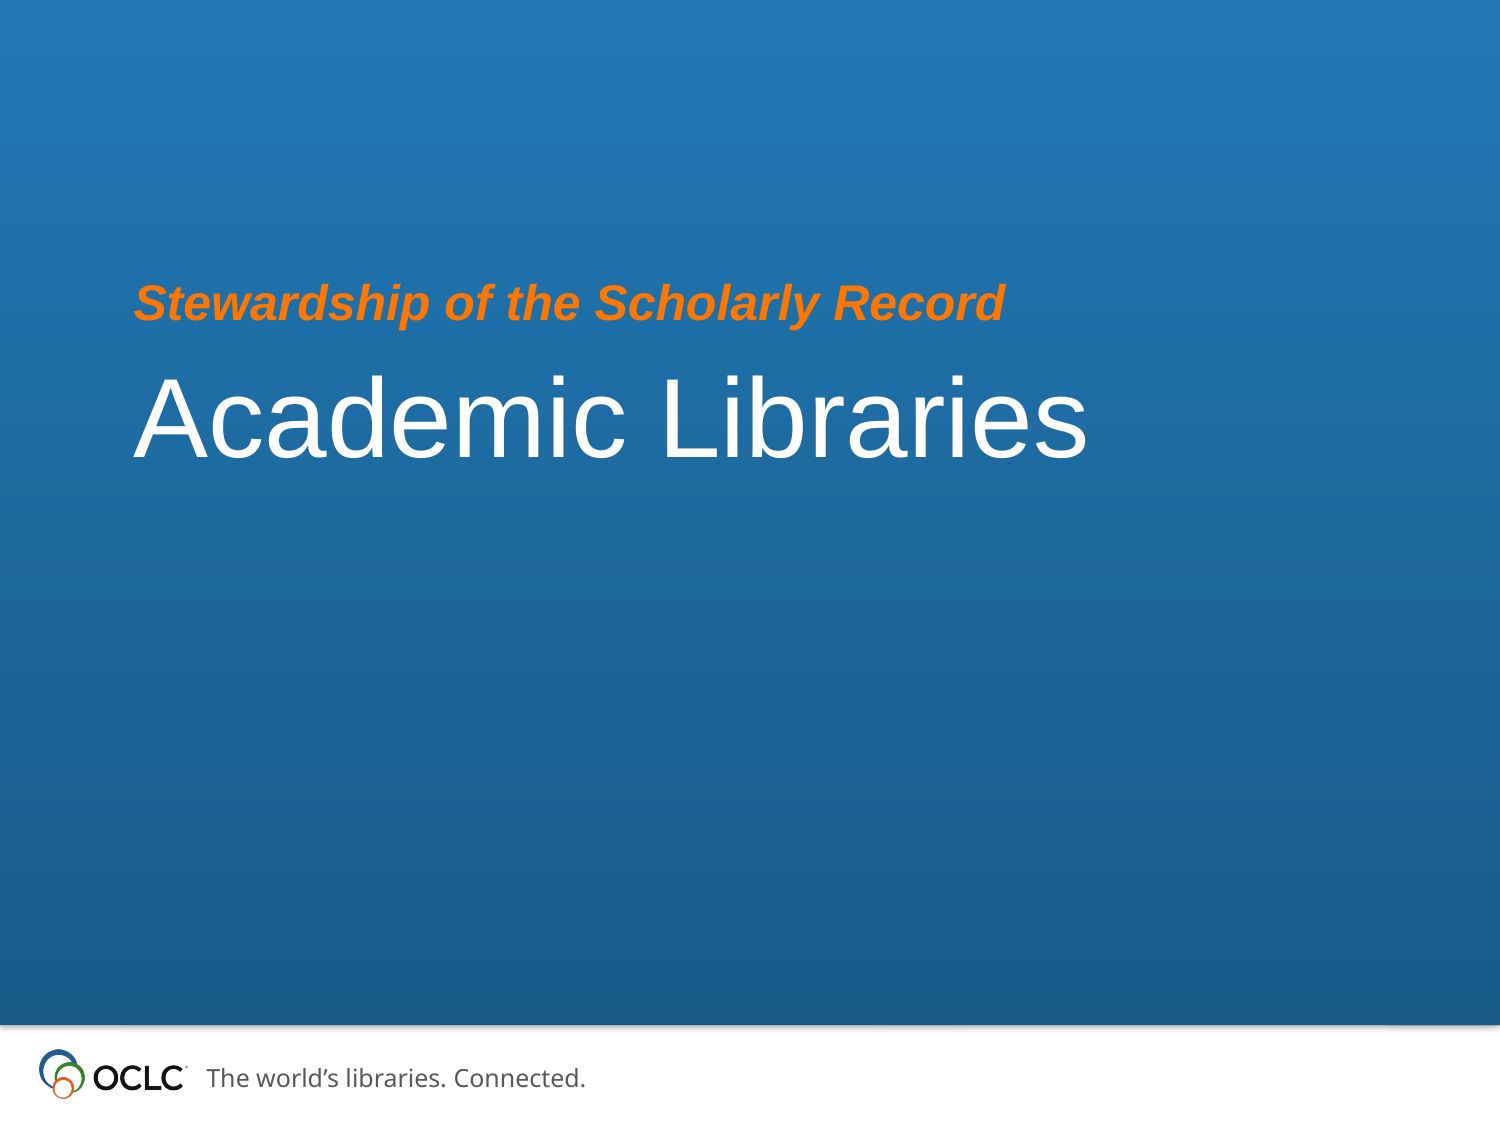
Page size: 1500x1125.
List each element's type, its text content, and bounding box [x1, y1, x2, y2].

list Stewardship of the Scholarly Record [118, 91, 1394, 338]
title Academic Libraries [118, 338, 1394, 888]
picture [39, 1049, 188, 1099]
